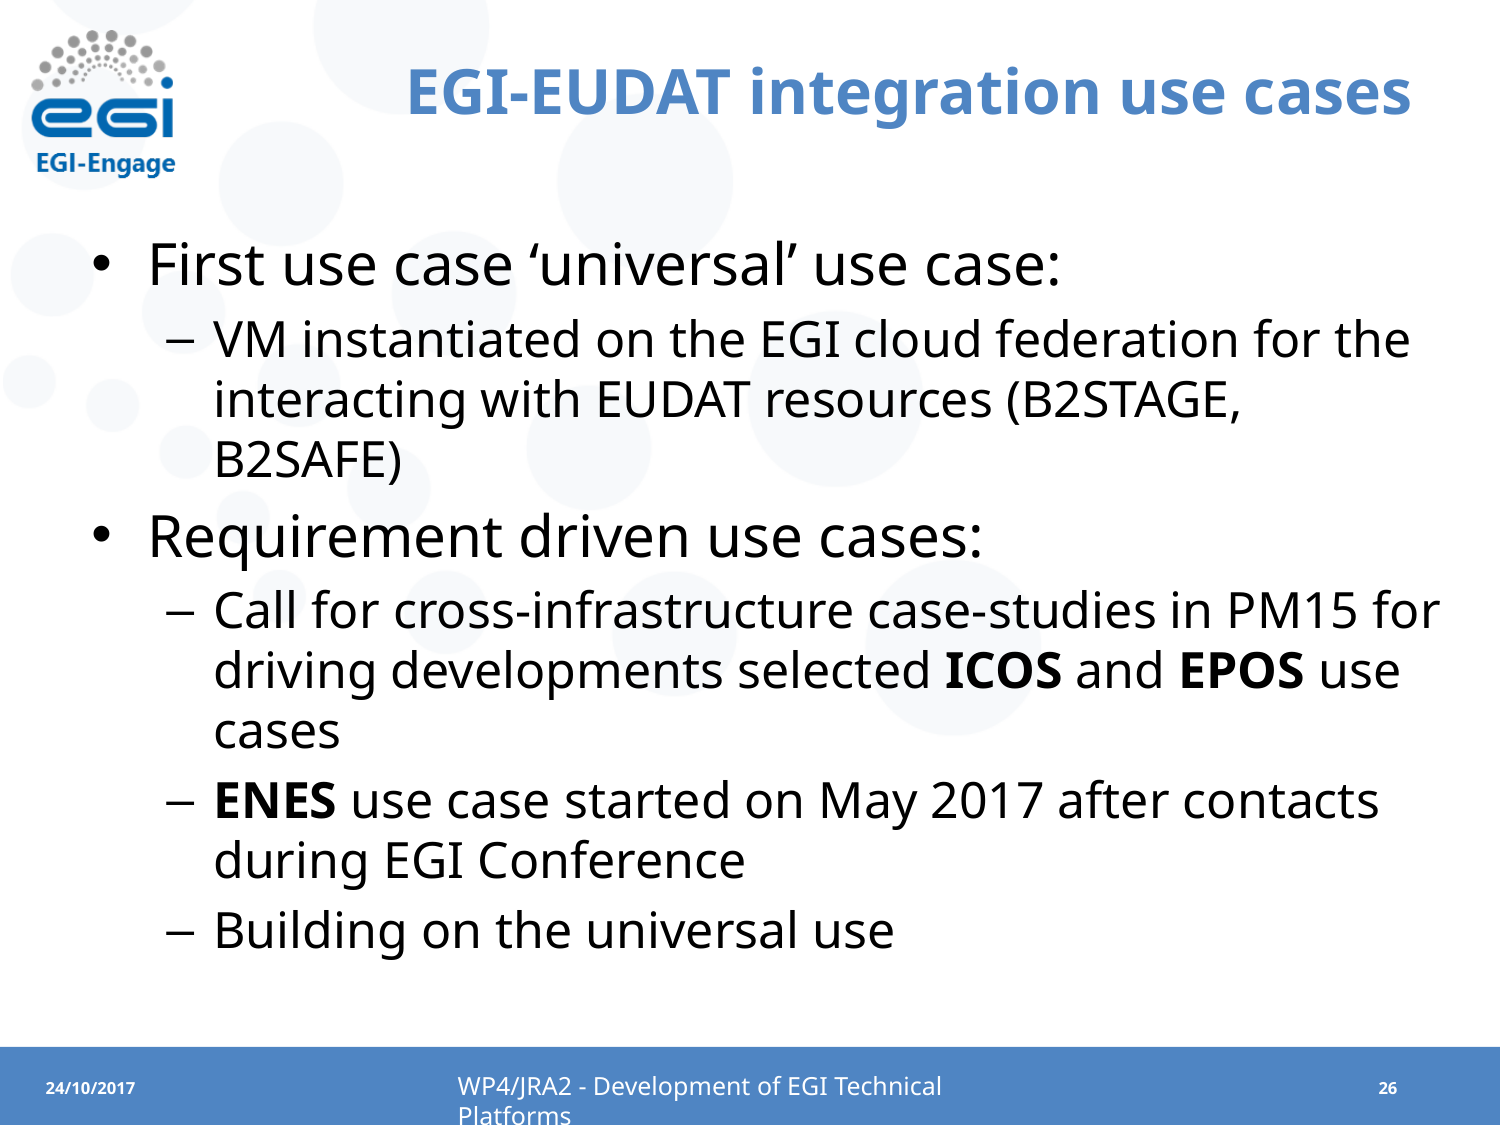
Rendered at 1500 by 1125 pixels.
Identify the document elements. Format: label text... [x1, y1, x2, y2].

list First use case ‘universal’ use case: VM instantiated on the EGI cloud federation for the interacting with EUDAT resources (B2STAGE, B2SAFE) Requirement driven use cases: Call for cross-infrastructure case-studies in PM15 for driving developments selected ICOS and EPOS use cases ENES use case started on May 2017 after contacts during EGI Conference Building on the universal use [76, 220, 1459, 1005]
picture [3, 0, 1076, 772]
title EGI-EUDAT integration use cases [78, 0, 1429, 183]
